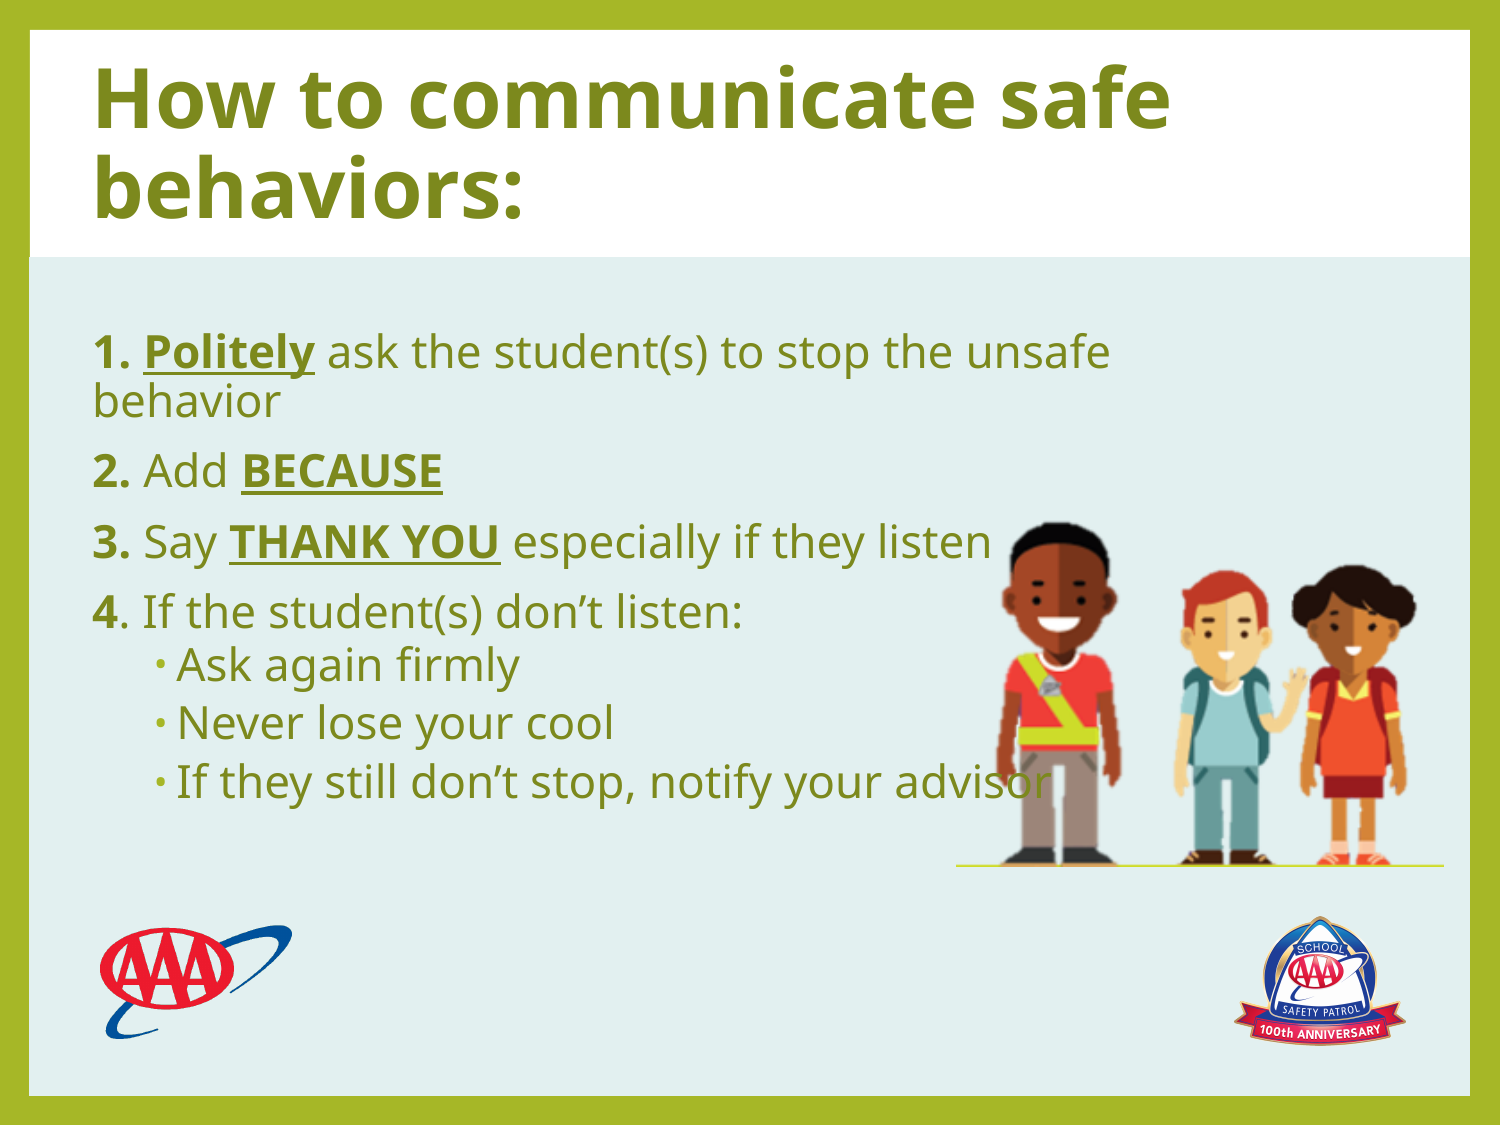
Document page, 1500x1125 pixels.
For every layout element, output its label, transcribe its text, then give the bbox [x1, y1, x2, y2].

picture [28, 257, 1470, 1097]
title How to communicate safe behaviors: [76, 35, 1444, 256]
